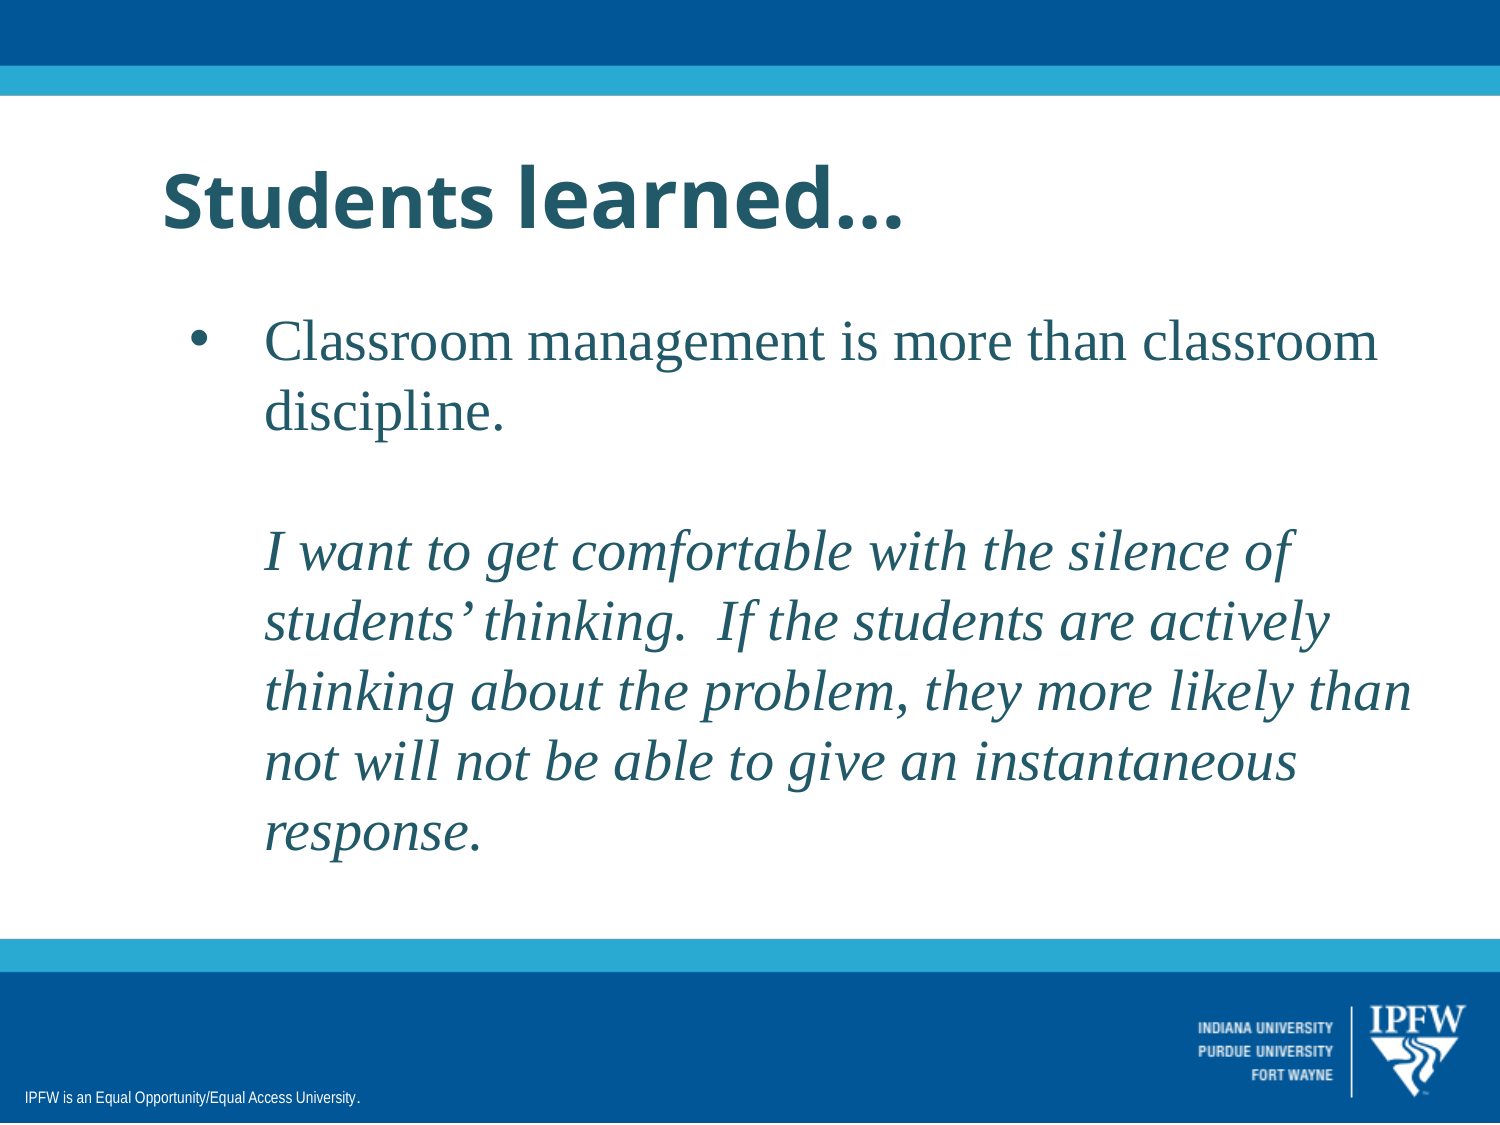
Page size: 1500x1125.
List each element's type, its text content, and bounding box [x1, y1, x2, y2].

text_box Classroom management is more than classroom discipline. I want to get comfortable with the silence of students’ thinking. If the students are actively thinking about the problem, they more likely than not will not be able to give an instantaneous response. [174, 295, 1434, 975]
text_box Students learned… [128, 147, 1479, 244]
